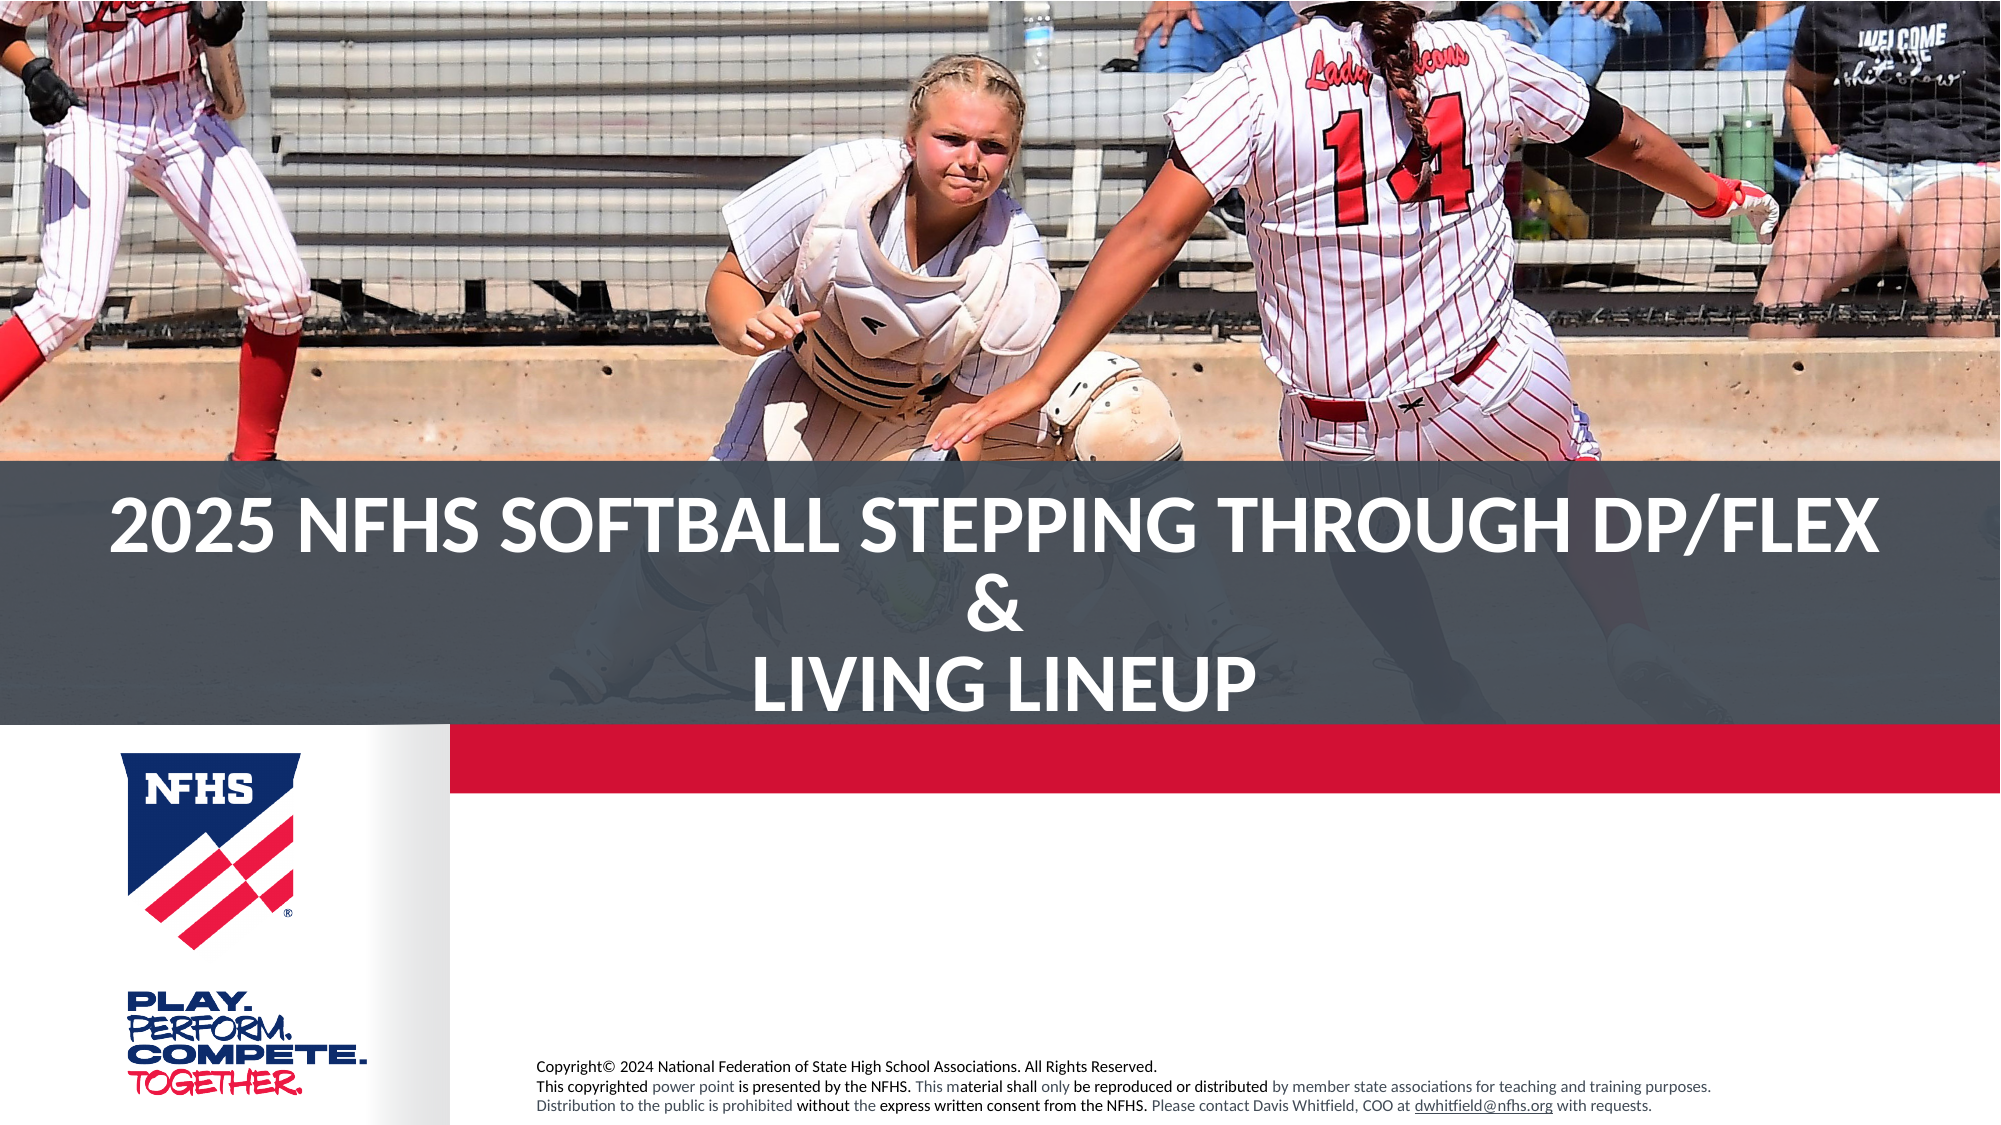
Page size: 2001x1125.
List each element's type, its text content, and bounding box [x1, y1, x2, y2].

picture [0, 1, 2000, 460]
picture [120, 753, 367, 1096]
title 2025 NFHS Softball Stepping through DP/Flex & Living Lineup [38, 506, 1971, 711]
